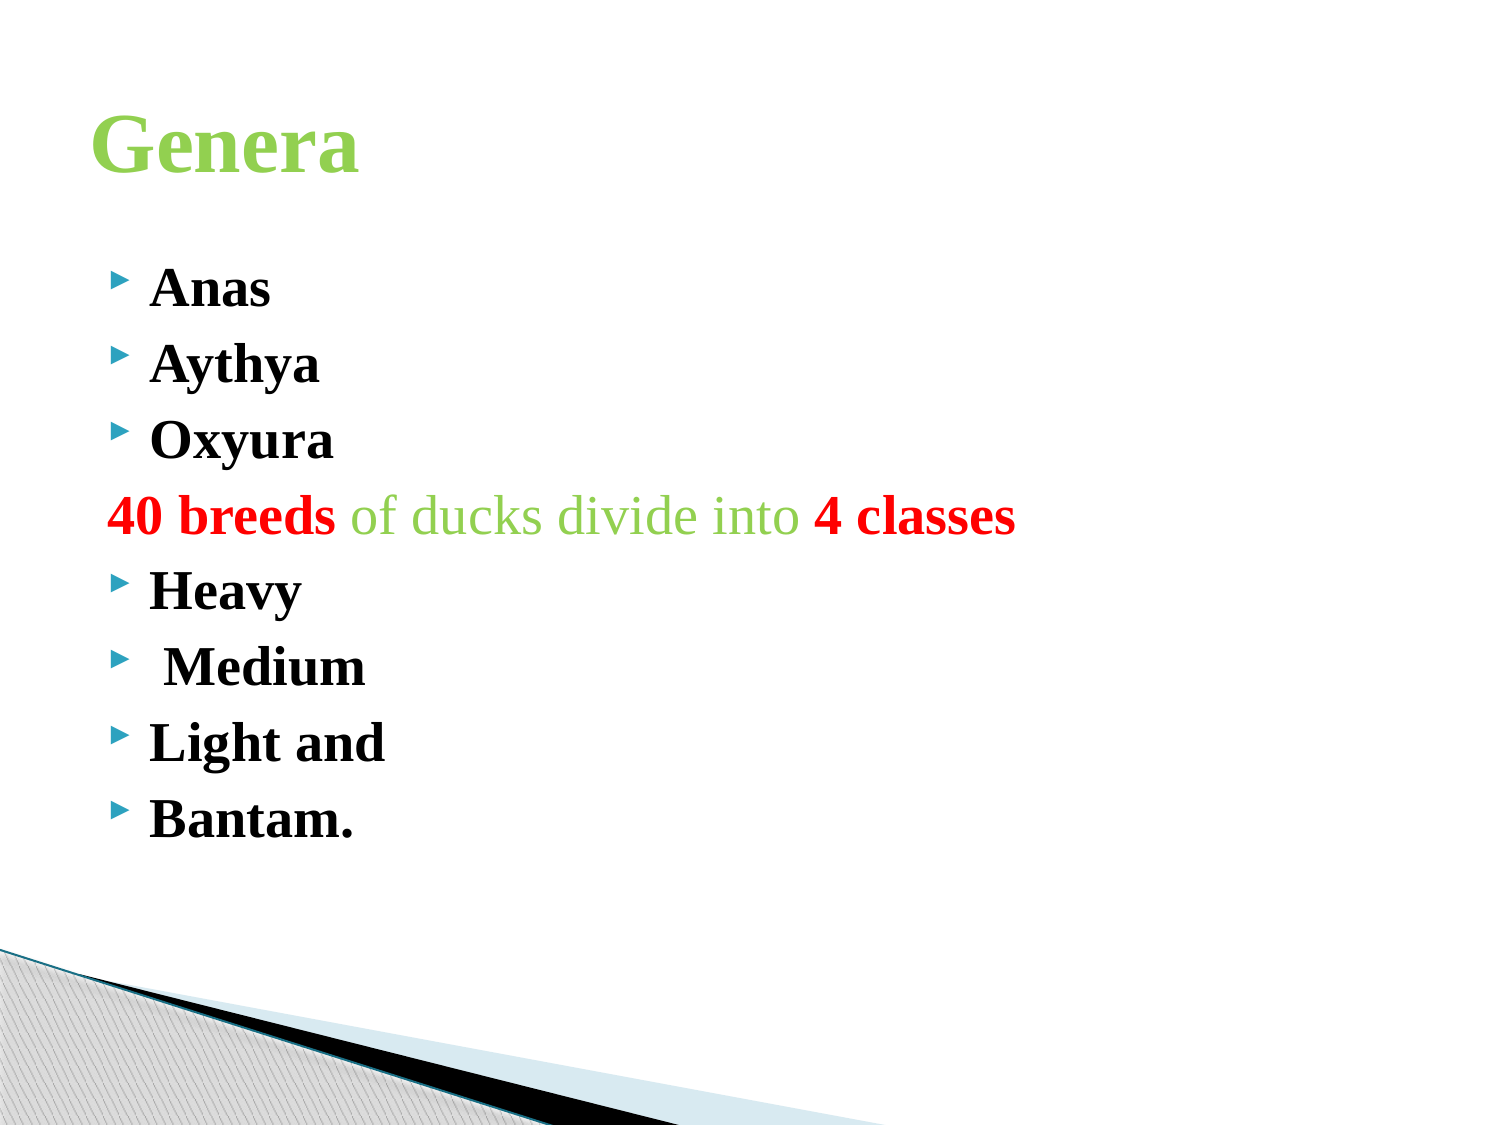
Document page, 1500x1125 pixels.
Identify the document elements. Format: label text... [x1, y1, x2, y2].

title Genera [75, 45, 1425, 233]
list Anas Aythya Oxyura 40 breeds of ducks divide into 4 classes Heavy Medium Light and Bantam. [75, 243, 1425, 986]
